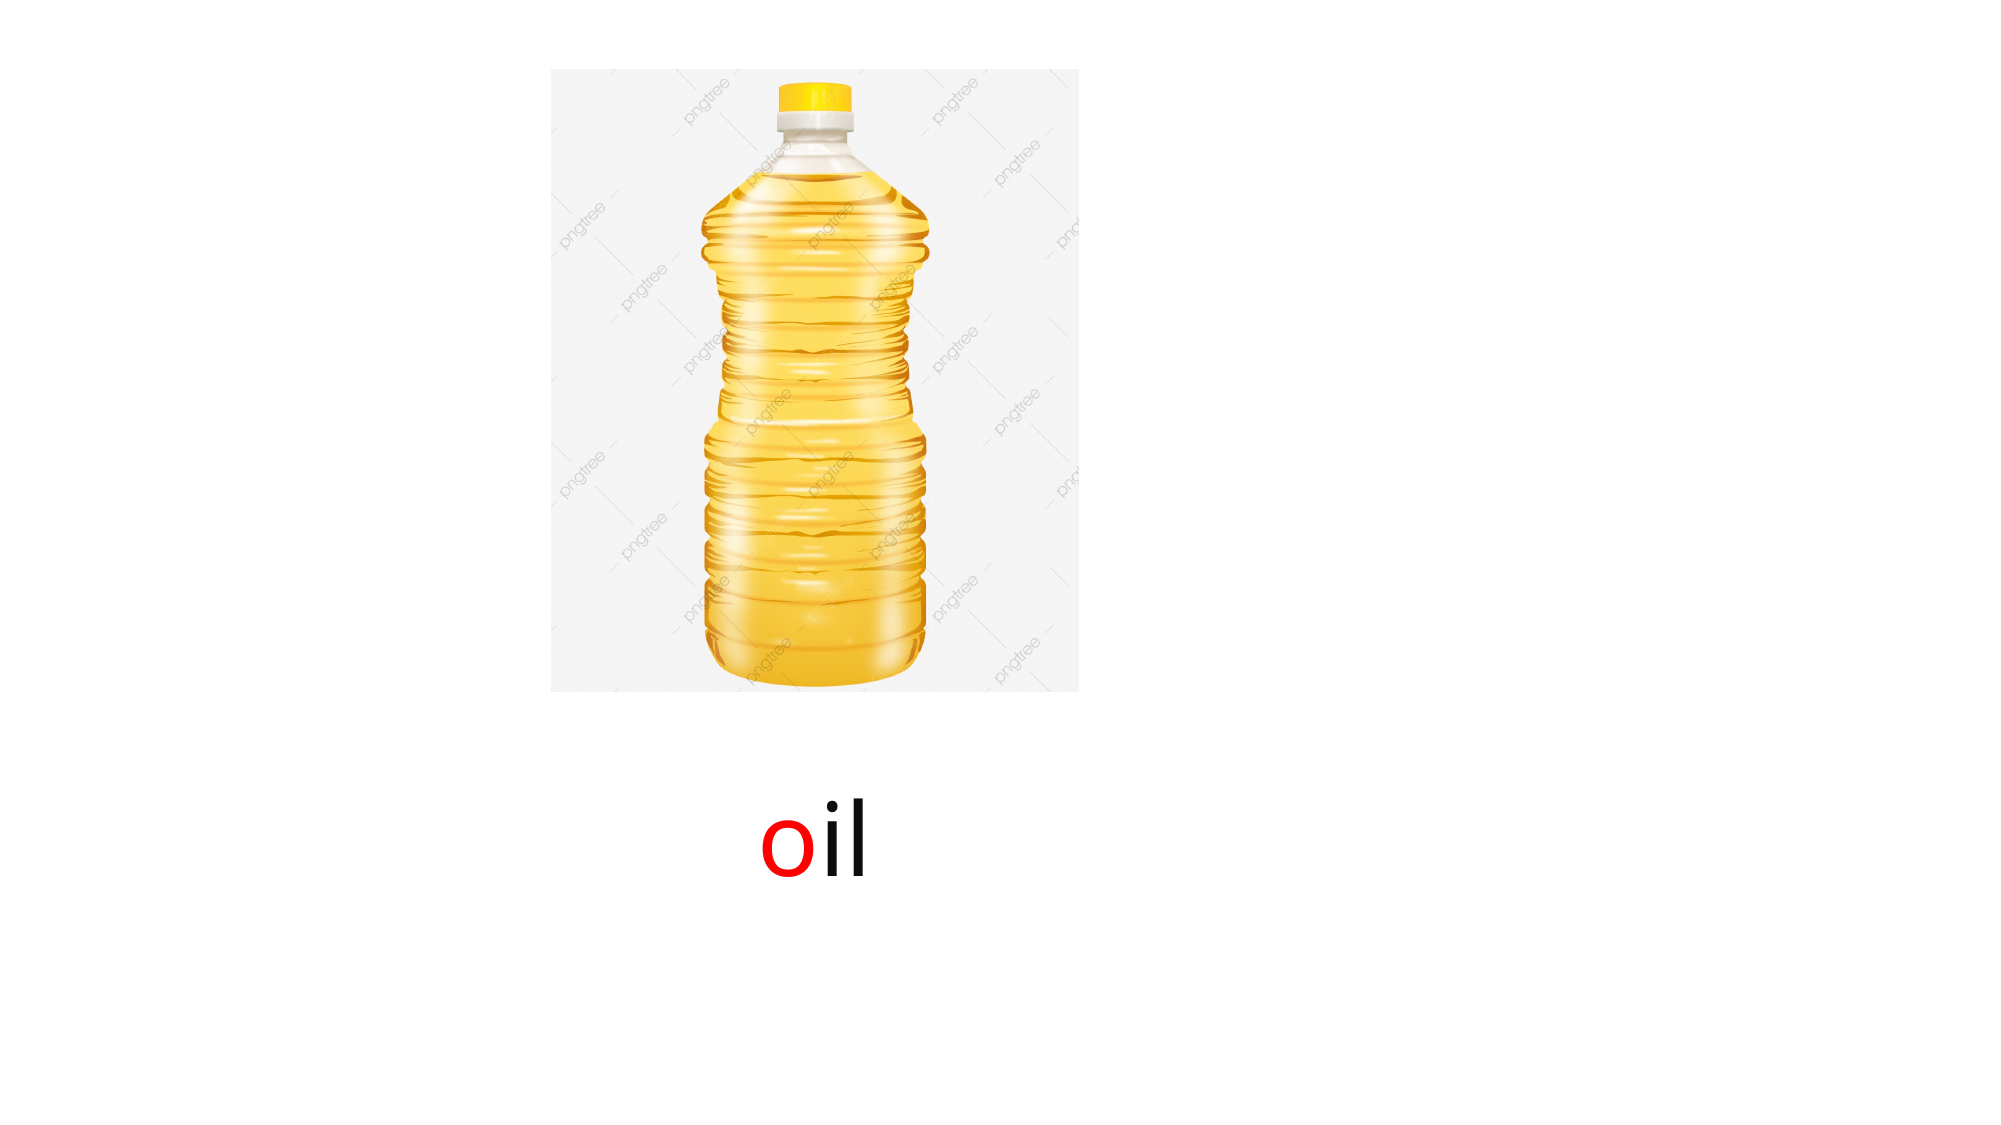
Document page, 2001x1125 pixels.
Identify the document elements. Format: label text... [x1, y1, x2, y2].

picture [551, 69, 1079, 692]
subtitle oil [299, 780, 1331, 906]
